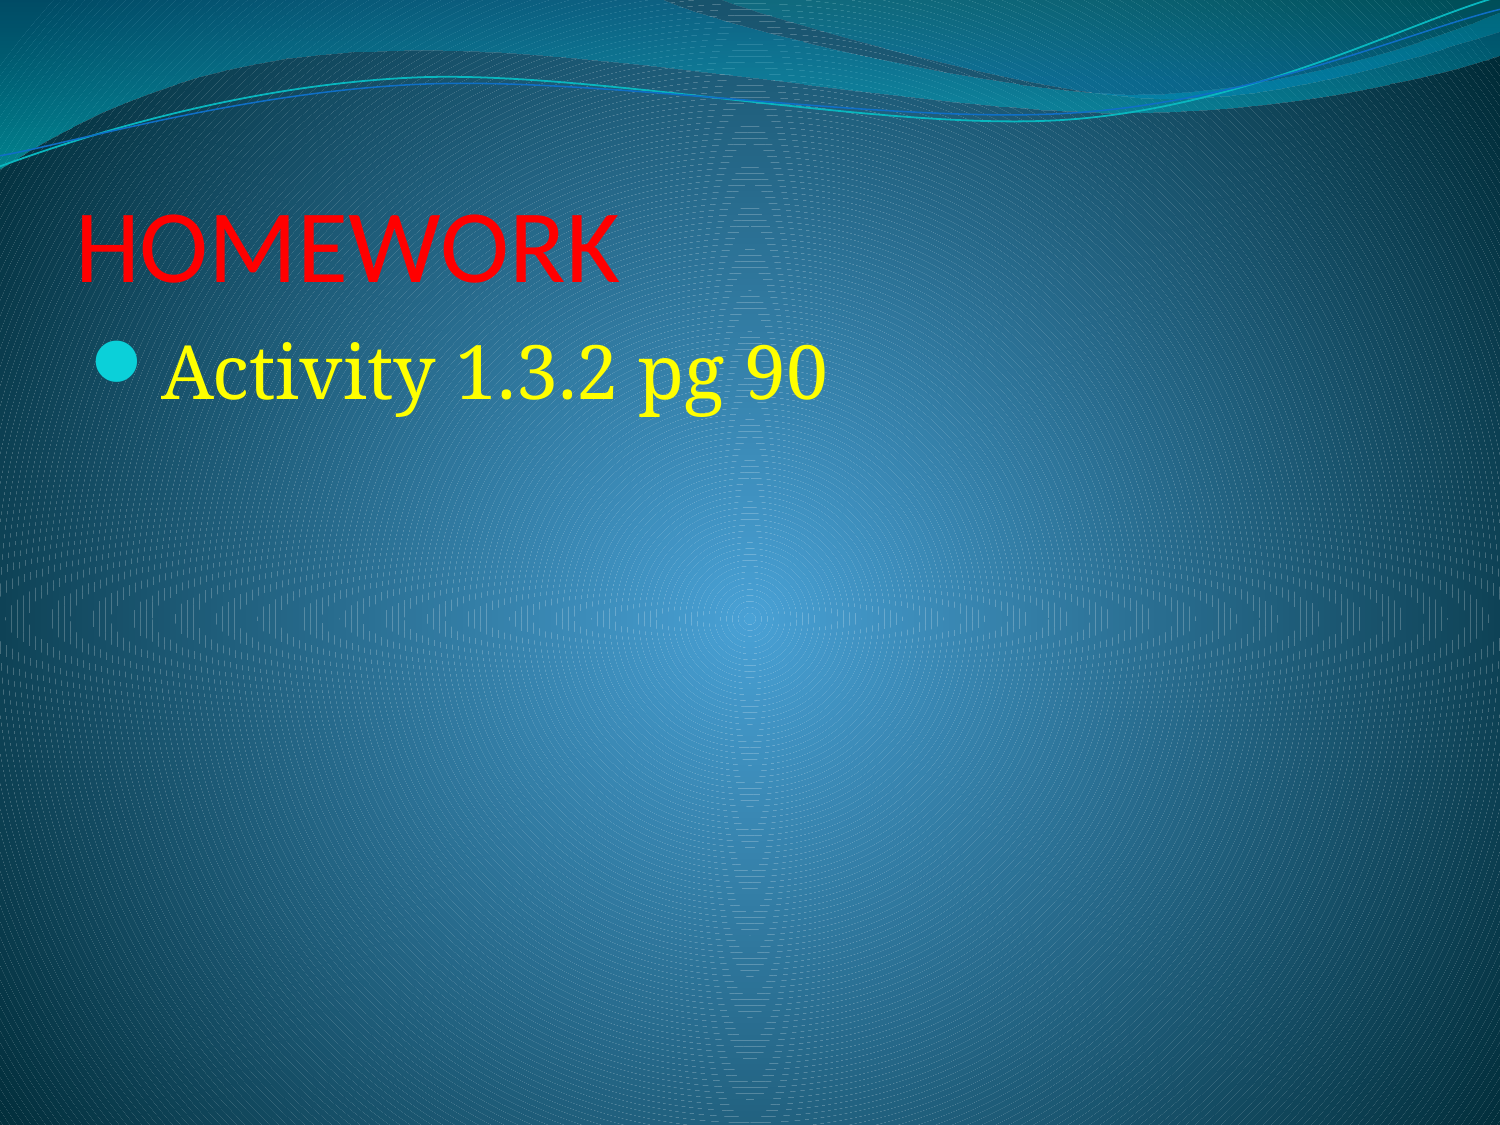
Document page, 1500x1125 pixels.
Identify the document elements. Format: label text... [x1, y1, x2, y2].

title HOMEWORK [75, 115, 1425, 303]
list Activity 1.3.2 pg 90 [75, 317, 1425, 1038]
